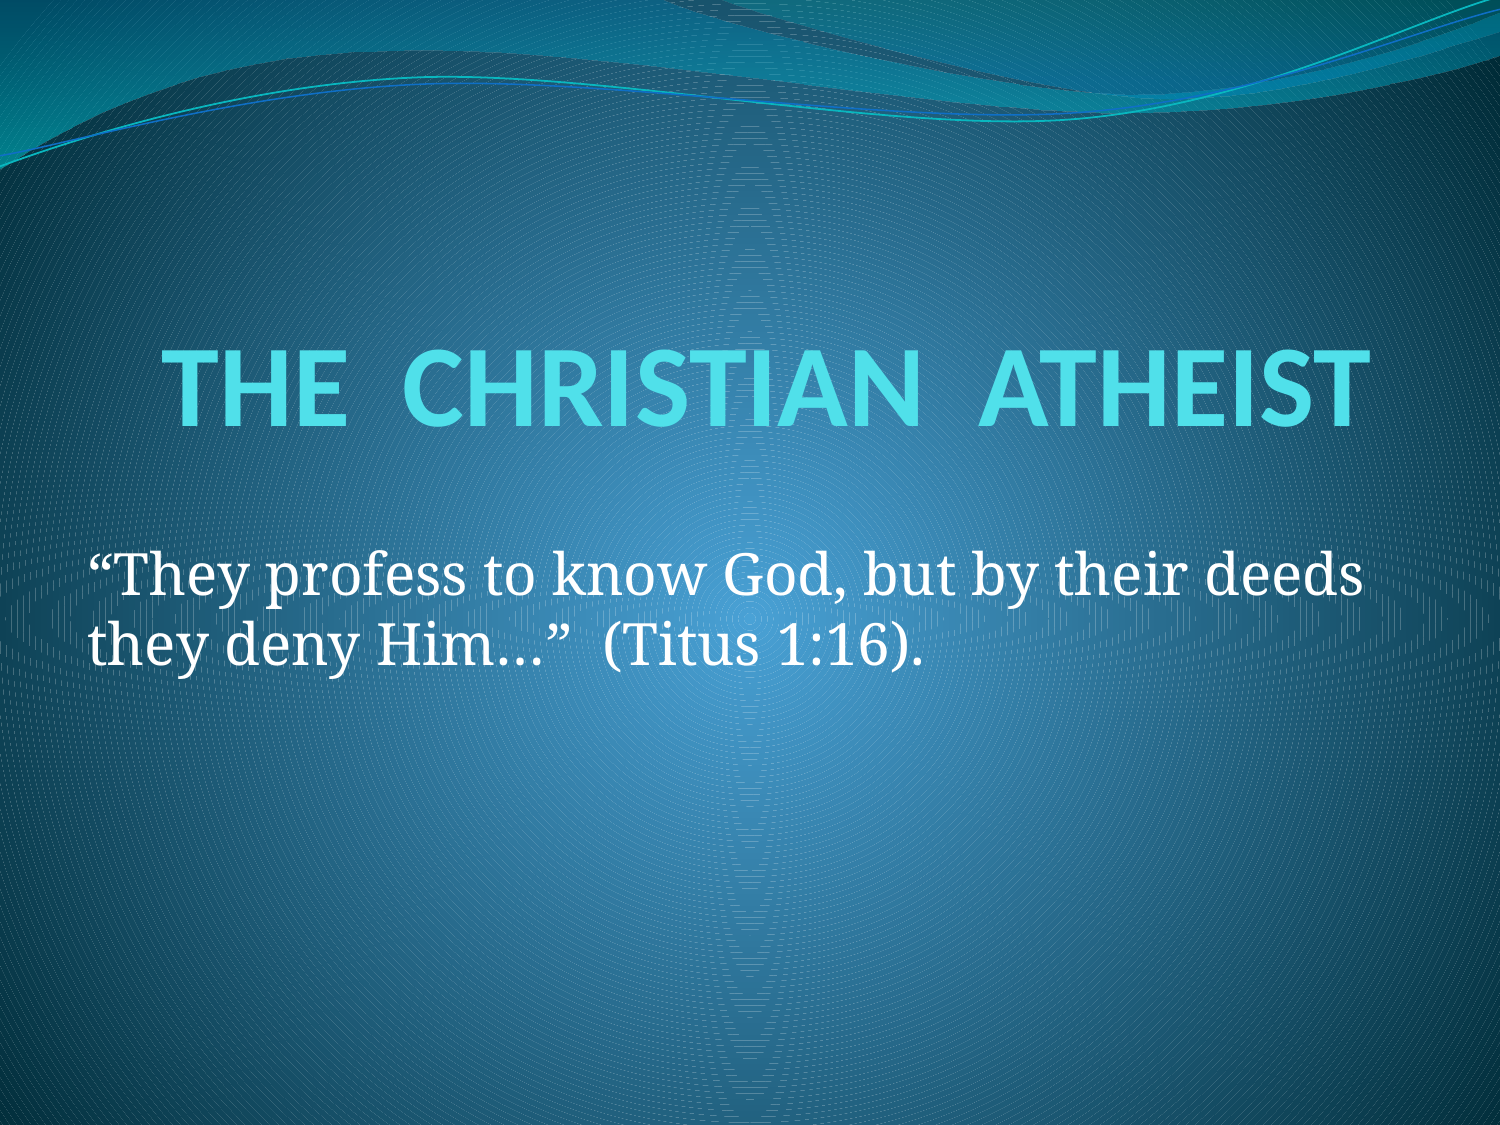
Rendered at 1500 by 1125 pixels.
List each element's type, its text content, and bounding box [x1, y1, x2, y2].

title THE CHRISTIAN ATHEIST [87, 137, 1376, 450]
subtitle “They profess to know God, but by their deeds they deny Him…” (Titus 1:16). [87, 529, 1376, 818]
